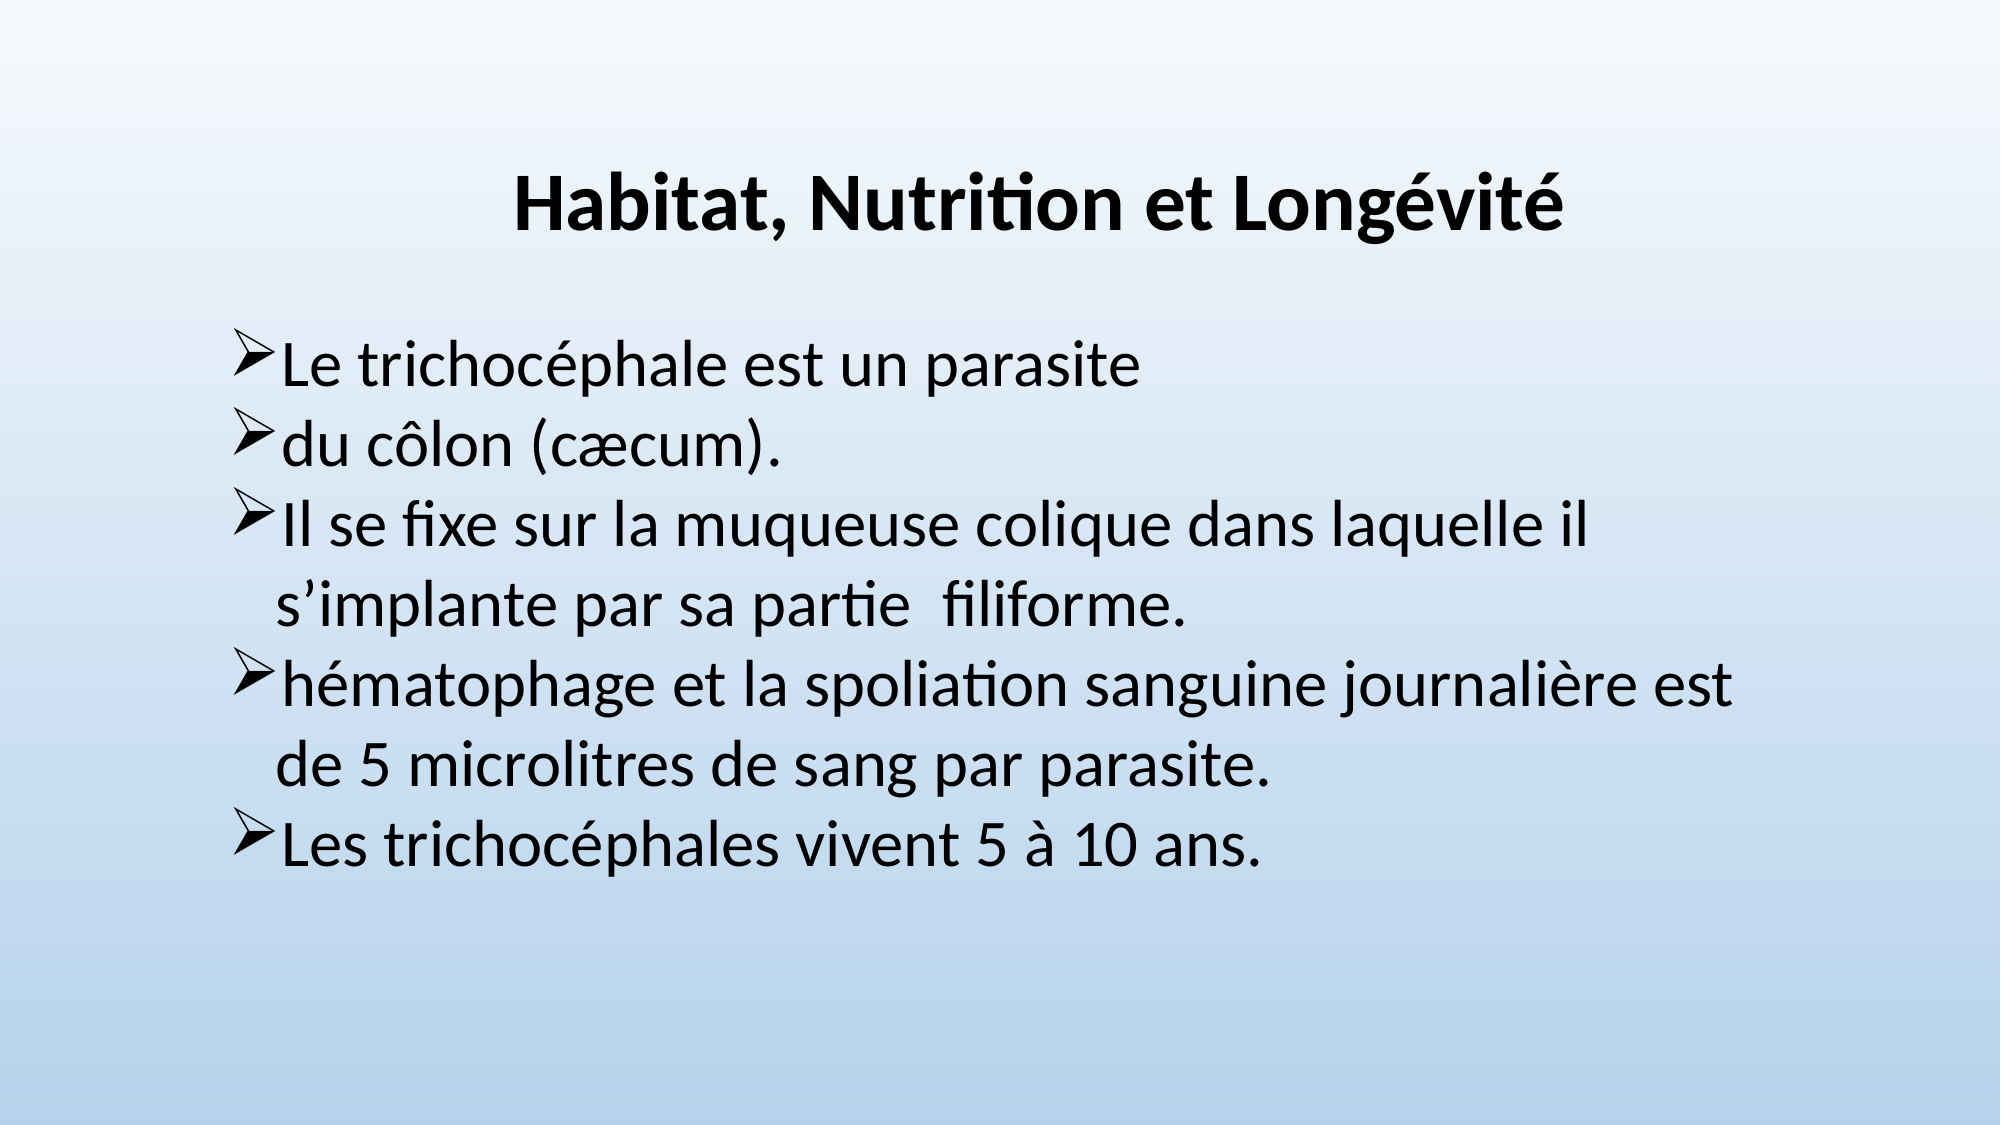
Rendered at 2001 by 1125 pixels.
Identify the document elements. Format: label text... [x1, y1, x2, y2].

text_box Habitat, Nutrition et Longévité [498, 140, 1582, 255]
text_box Le trichocéphale est un parasite du côlon (cæcum). Il se fixe sur la muqueuse colique dans laquelle il s’implante par sa partie filiforme. hématophage et la spoliation sanguine journalière est de 5 microlitres de sang par parasite. Les trichocéphales vivent 5 à 10 ans. [213, 312, 1826, 888]
